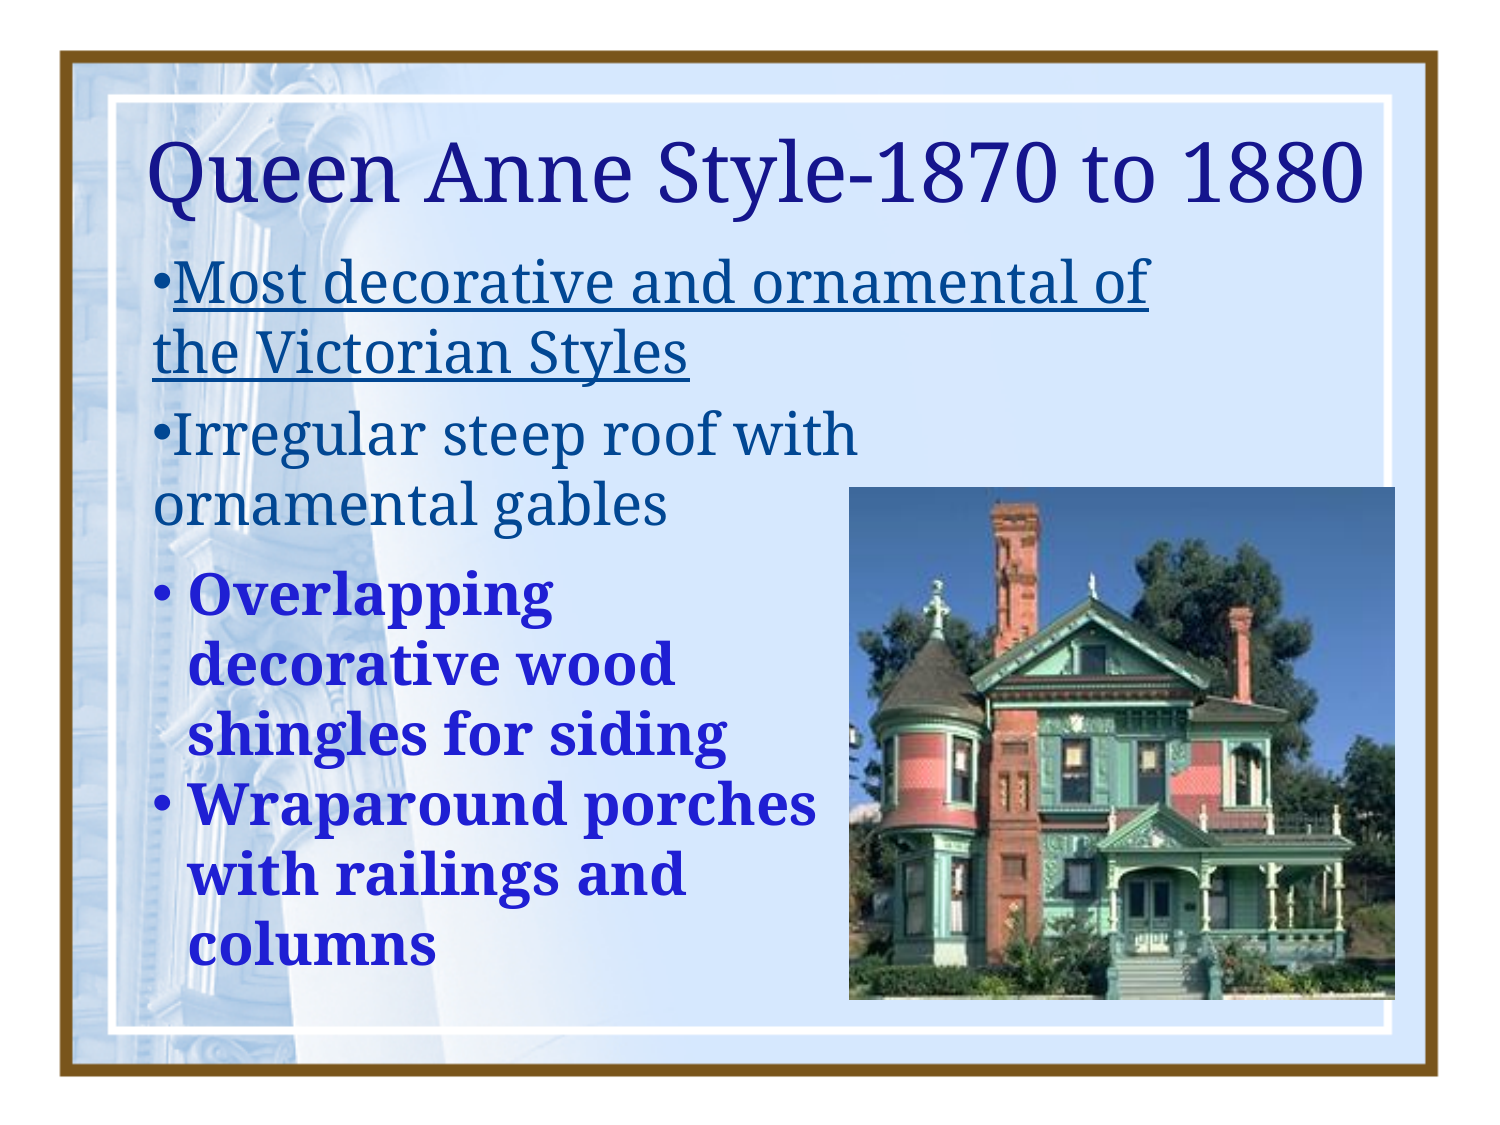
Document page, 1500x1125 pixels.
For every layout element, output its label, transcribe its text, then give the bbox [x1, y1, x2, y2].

title Queen Anne Style-1870 to 1880 [124, 112, 1388, 226]
text_box Overlapping decorative wood shingles for siding Wraparound porches with railings and columns [137, 549, 838, 1055]
picture [0, 0, 1500, 1125]
subtitle Most decorative and ornamental of the Victorian Styles Irregular steep roof with ornamental gables [137, 237, 1201, 551]
